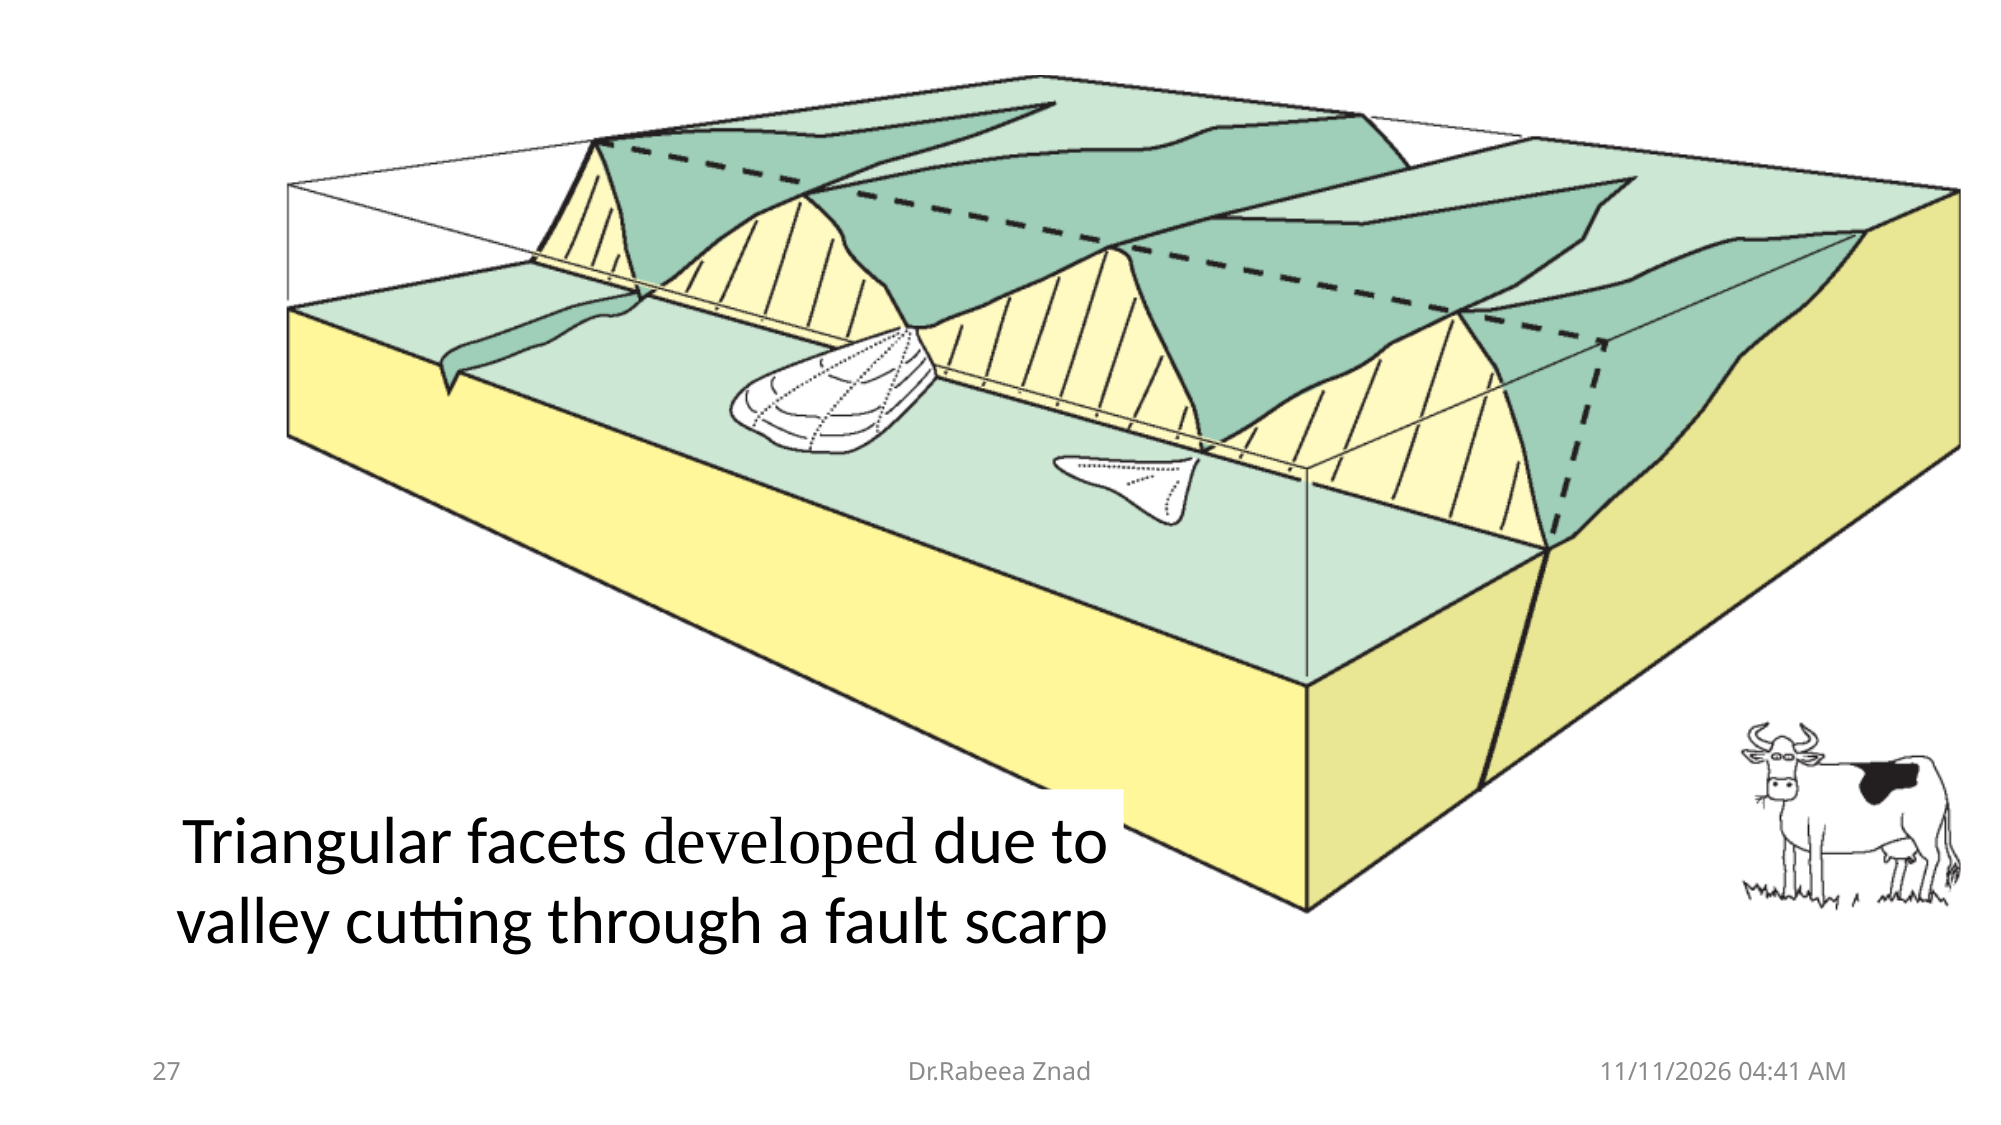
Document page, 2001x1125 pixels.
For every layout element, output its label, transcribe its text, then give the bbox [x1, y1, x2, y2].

slide_number 26 شباط، 25 [1412, 1042, 1863, 1103]
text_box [69, 74, 1961, 967]
slide_number 27 [137, 1042, 588, 1103]
footer Dr.Rabeea Znad [662, 1042, 1338, 1103]
